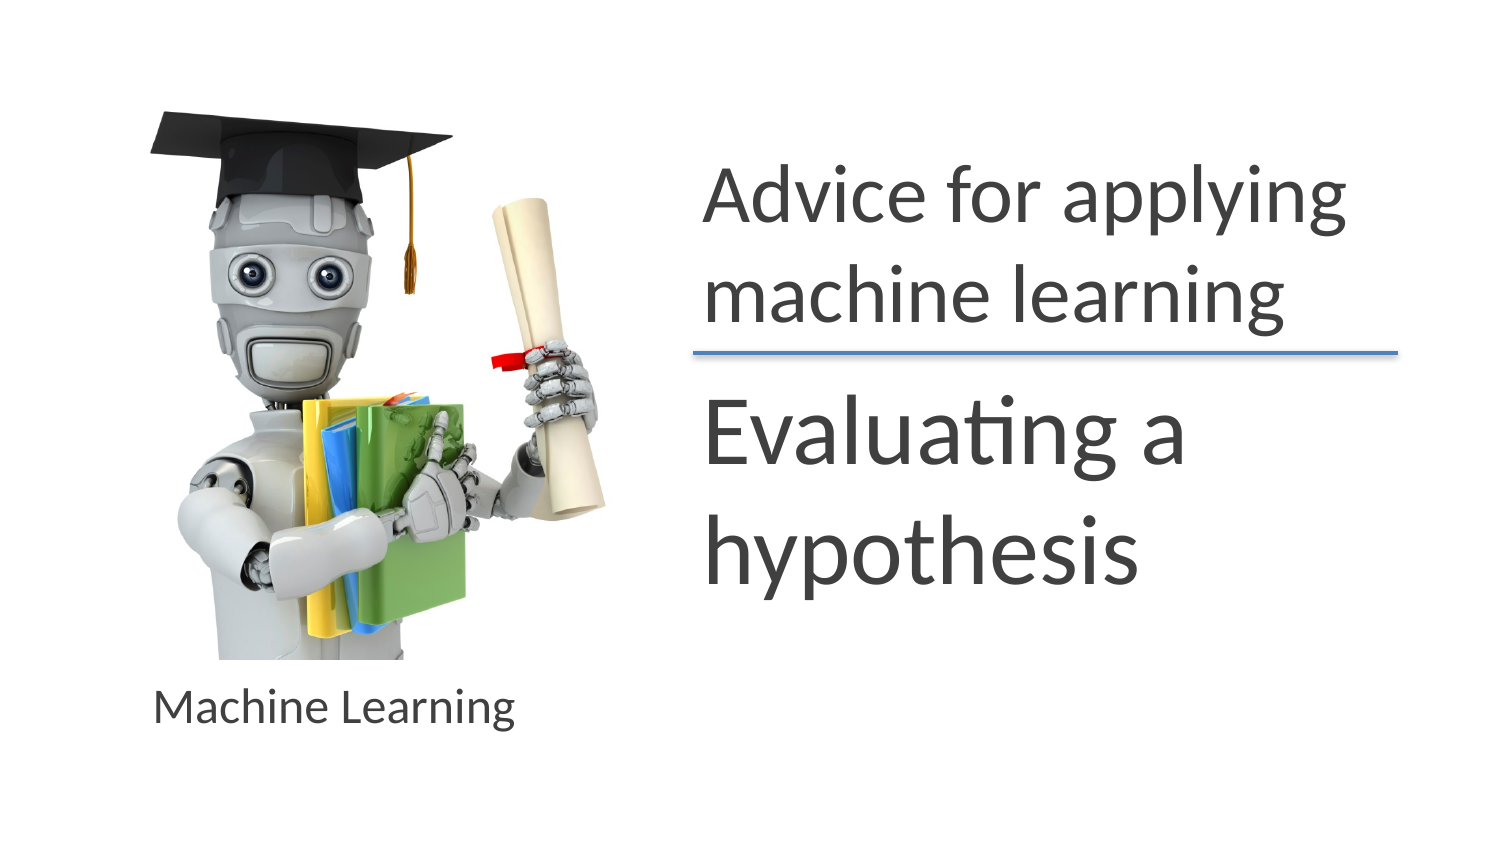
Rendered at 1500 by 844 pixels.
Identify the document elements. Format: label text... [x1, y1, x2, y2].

title Evaluating a hypothesis [687, 346, 1386, 622]
text_box Machine Learning [137, 669, 613, 772]
picture [112, 59, 638, 660]
text_box Advice for applying machine learning [687, 121, 1411, 357]
